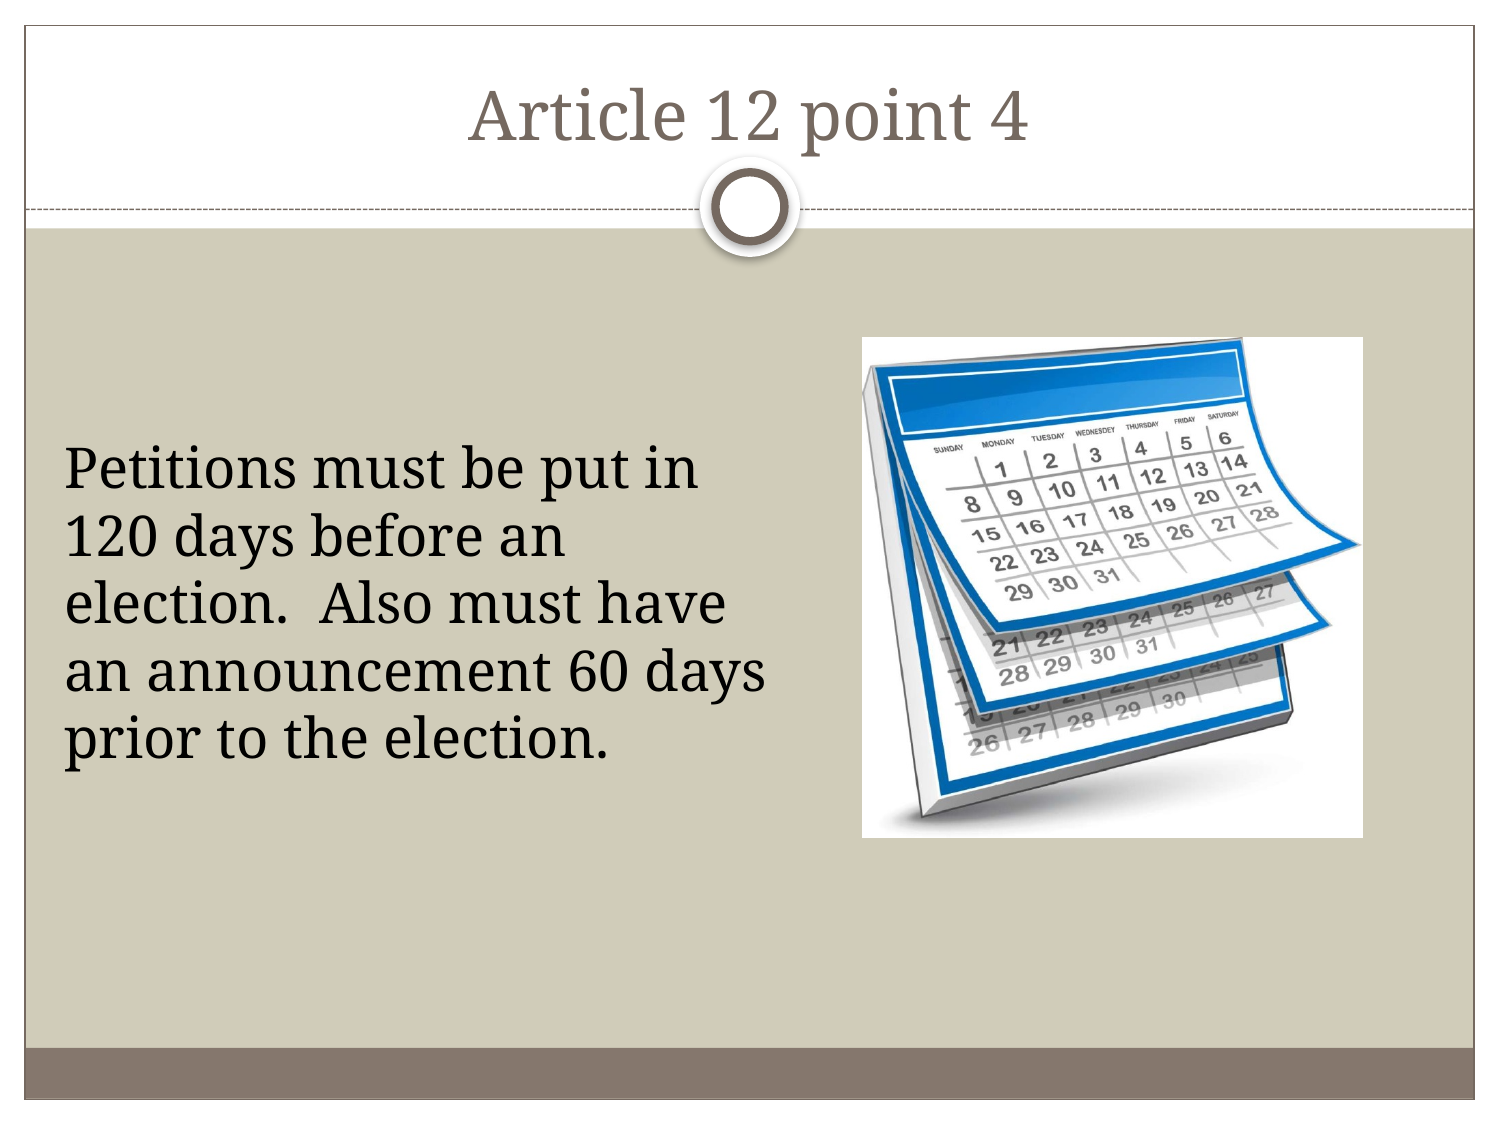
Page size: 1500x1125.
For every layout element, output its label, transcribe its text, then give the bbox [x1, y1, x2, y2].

list Petitions must be put in 120 days before an election. Also must have an announcement 60 days prior to the election. [49, 425, 788, 1001]
picture [862, 337, 1363, 838]
title Article 12 point 4 [49, 37, 1450, 162]
